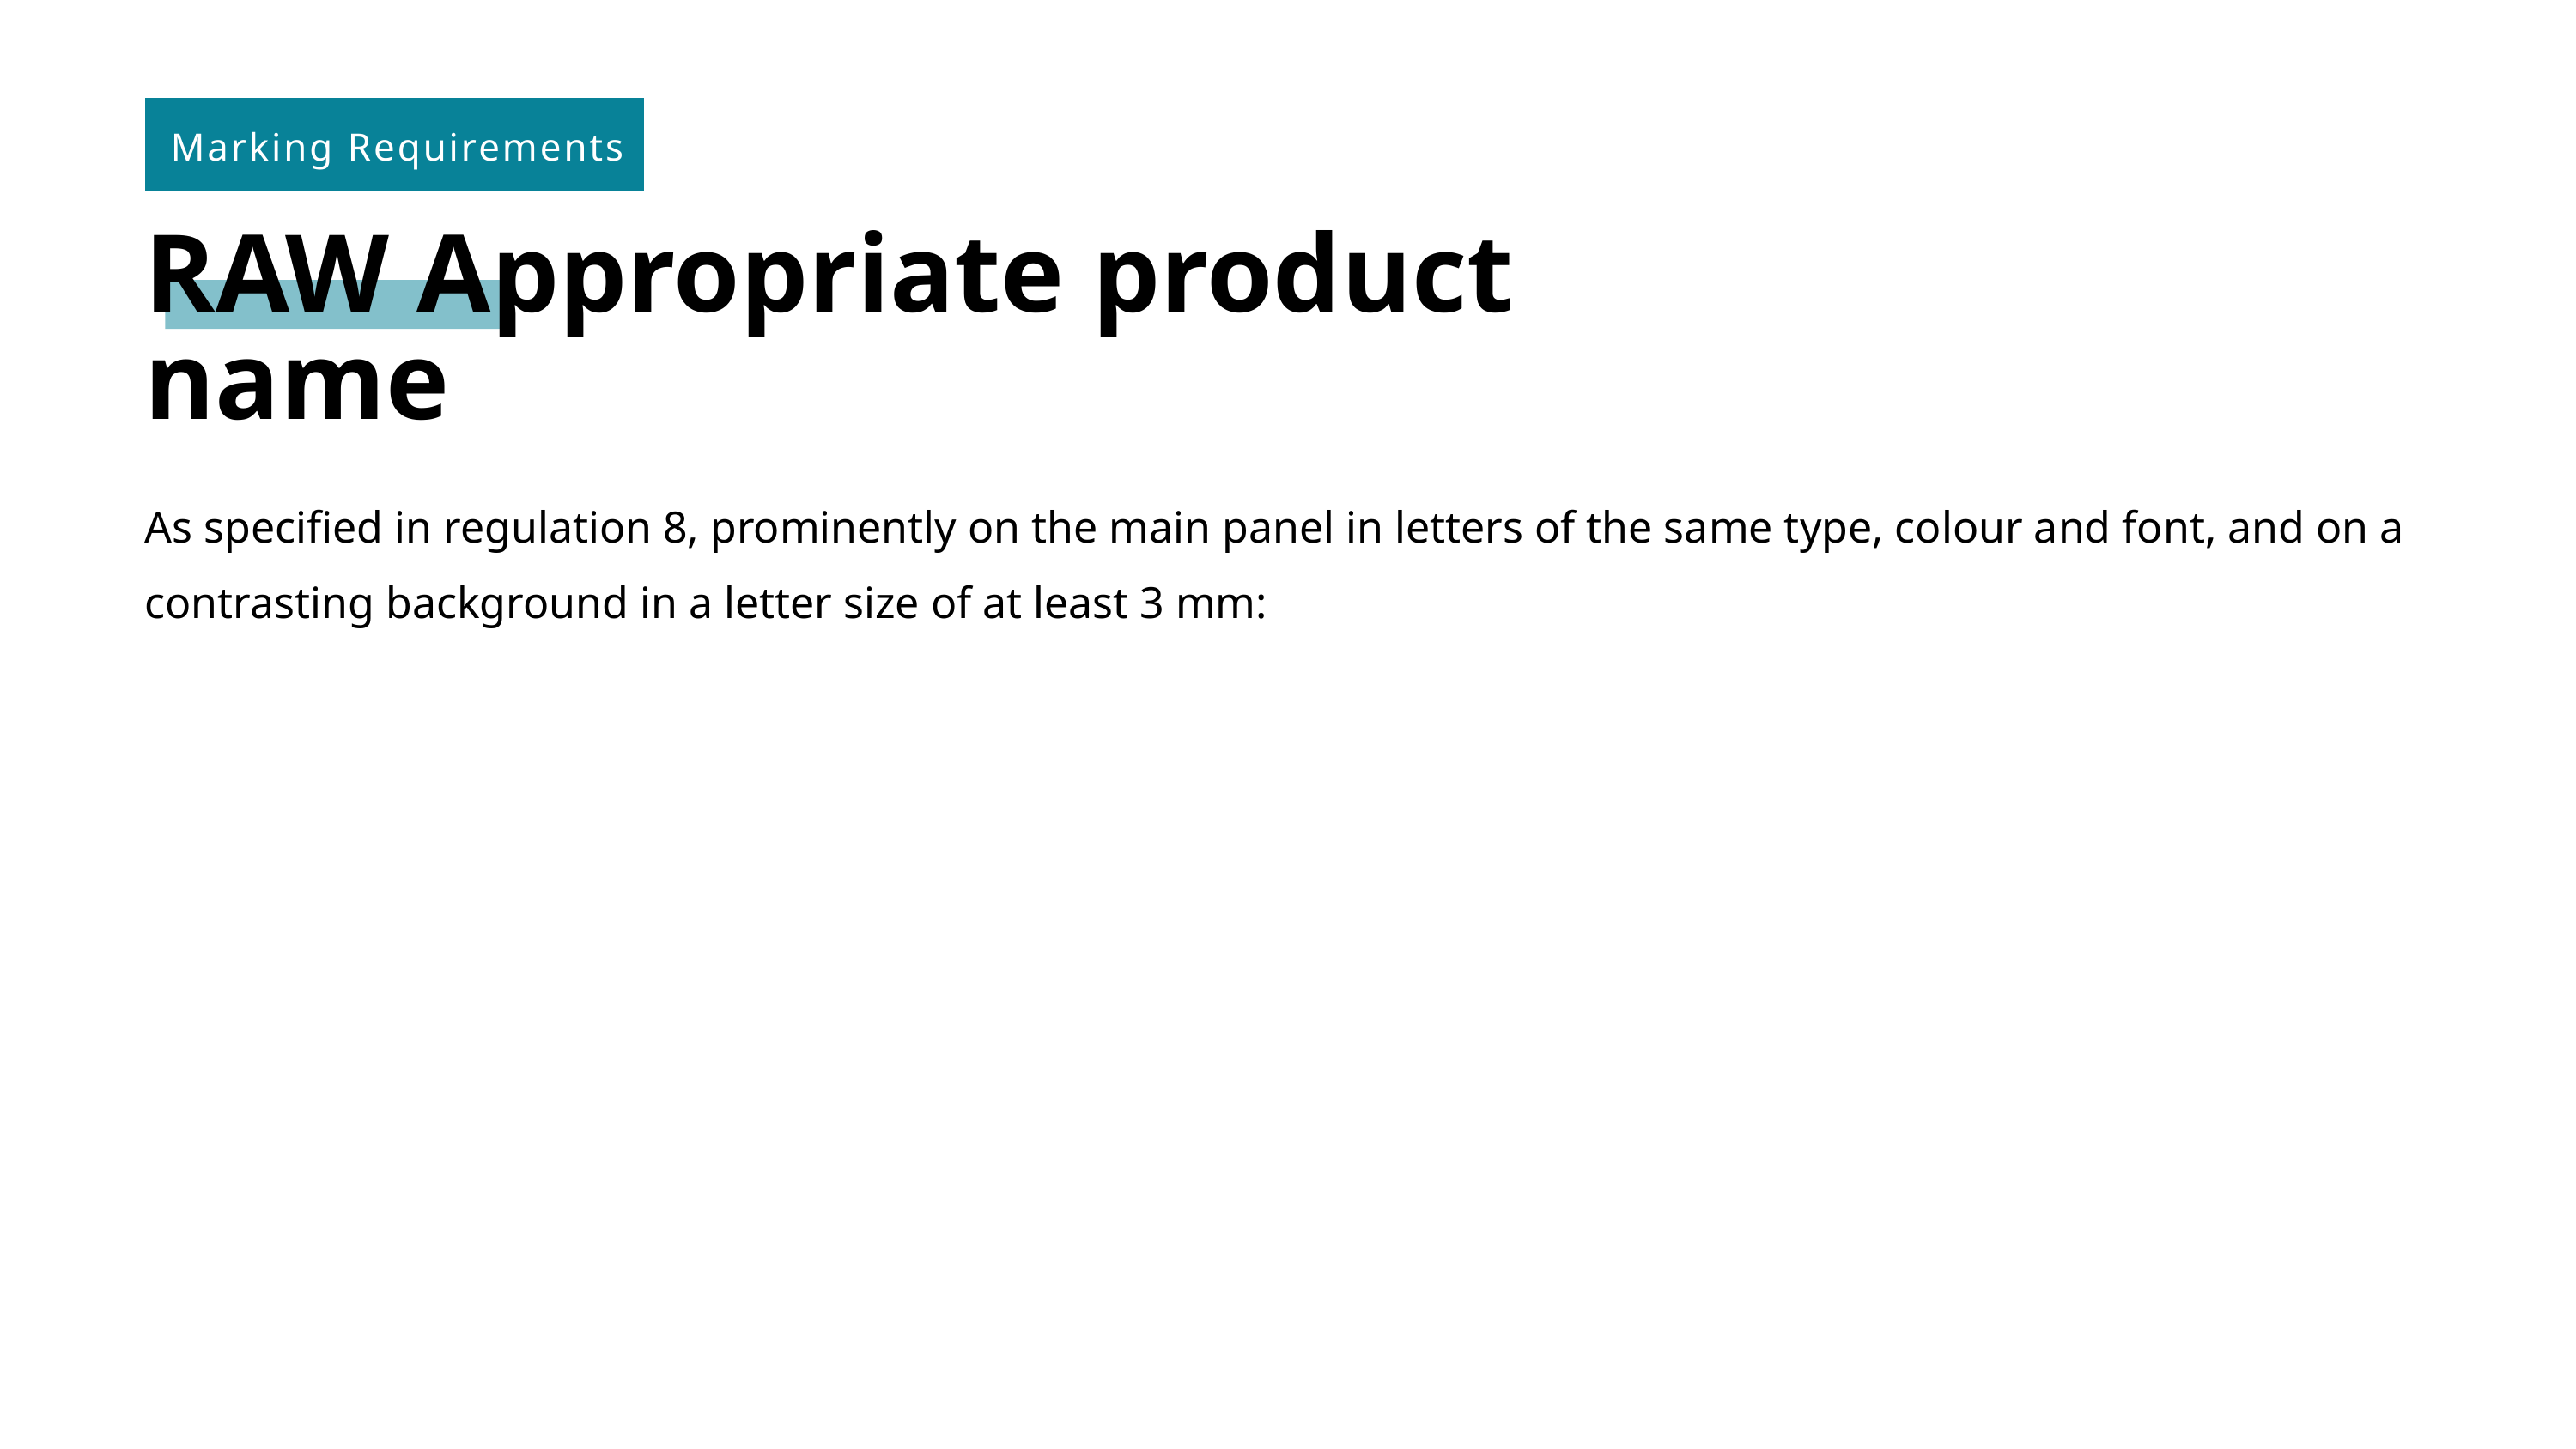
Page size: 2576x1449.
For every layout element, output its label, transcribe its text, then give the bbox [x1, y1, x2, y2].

text_box As specified in regulation 8, prominently on the main panel in letters of the same type, colour and font, and on a contrasting background in a letter size of at least 3 mm: [144, 476, 2480, 852]
text_box RAW Appropriate product name [144, 226, 1621, 441]
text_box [144, 97, 645, 192]
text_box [165, 279, 509, 330]
